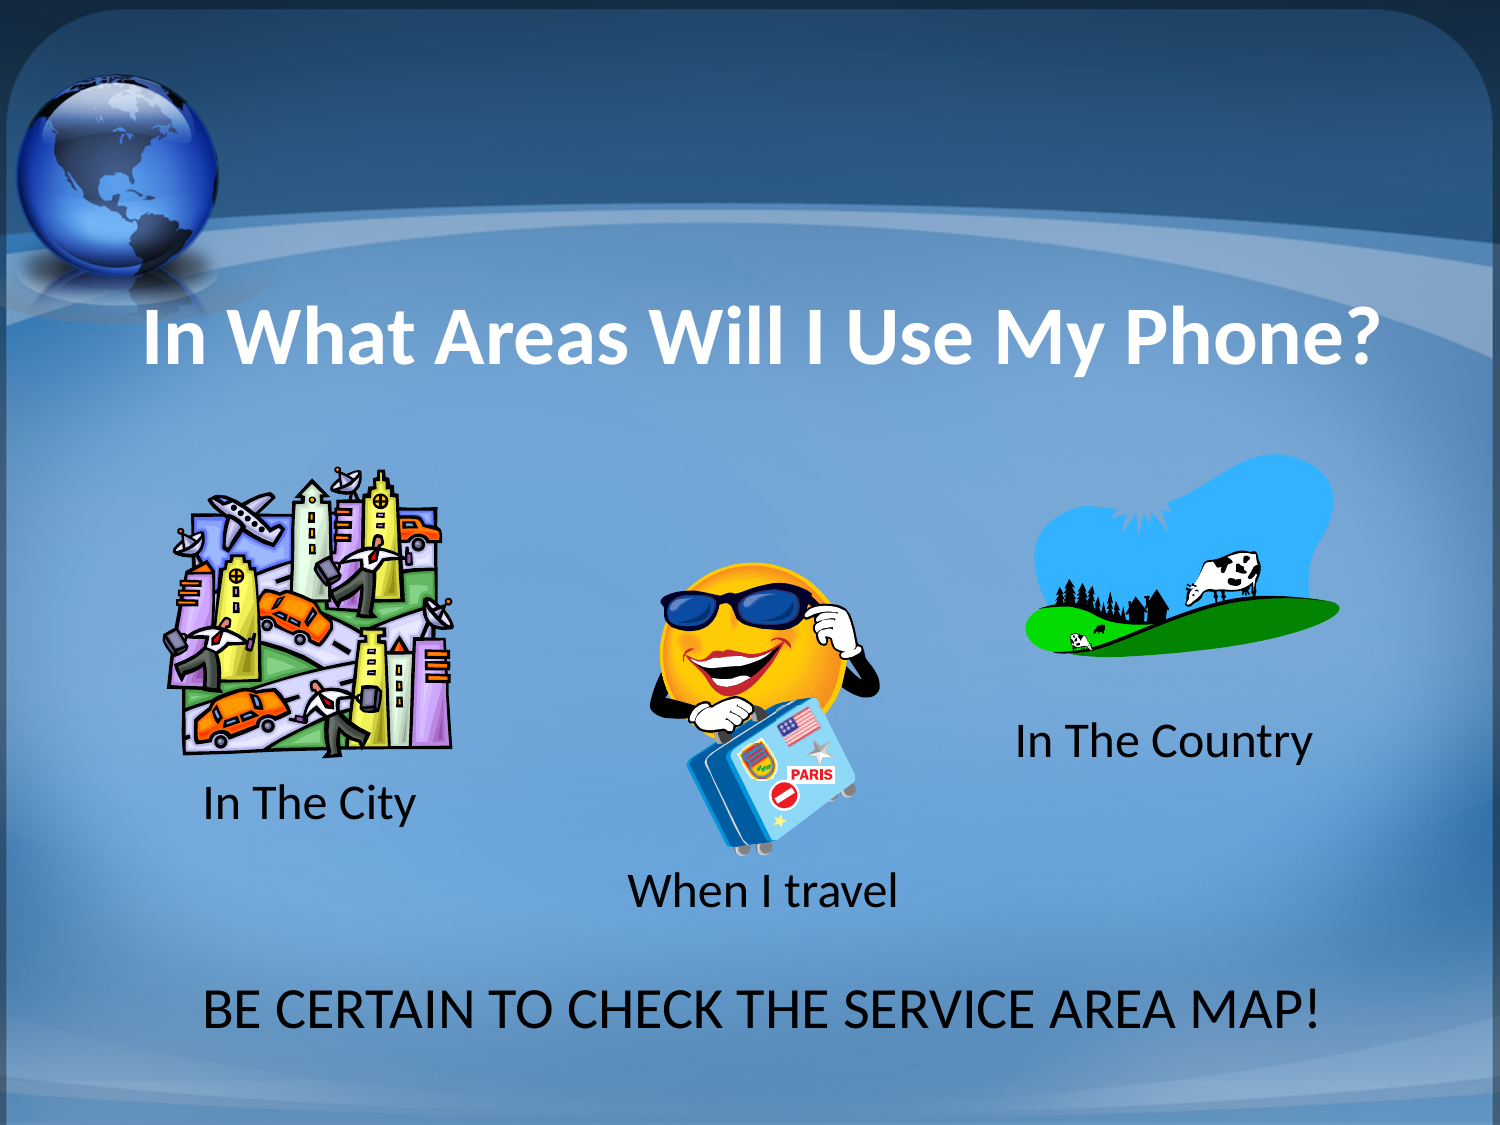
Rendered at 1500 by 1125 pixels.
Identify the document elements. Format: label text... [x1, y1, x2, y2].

text_box BE CERTAIN TO CHECK THE SERVICE AREA MAP! [62, 962, 1463, 1048]
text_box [162, 462, 488, 838]
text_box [612, 562, 1026, 926]
title In What Areas Will I Use My Phone? [87, 237, 1438, 425]
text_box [999, 449, 1388, 776]
picture [0, 0, 1500, 1125]
